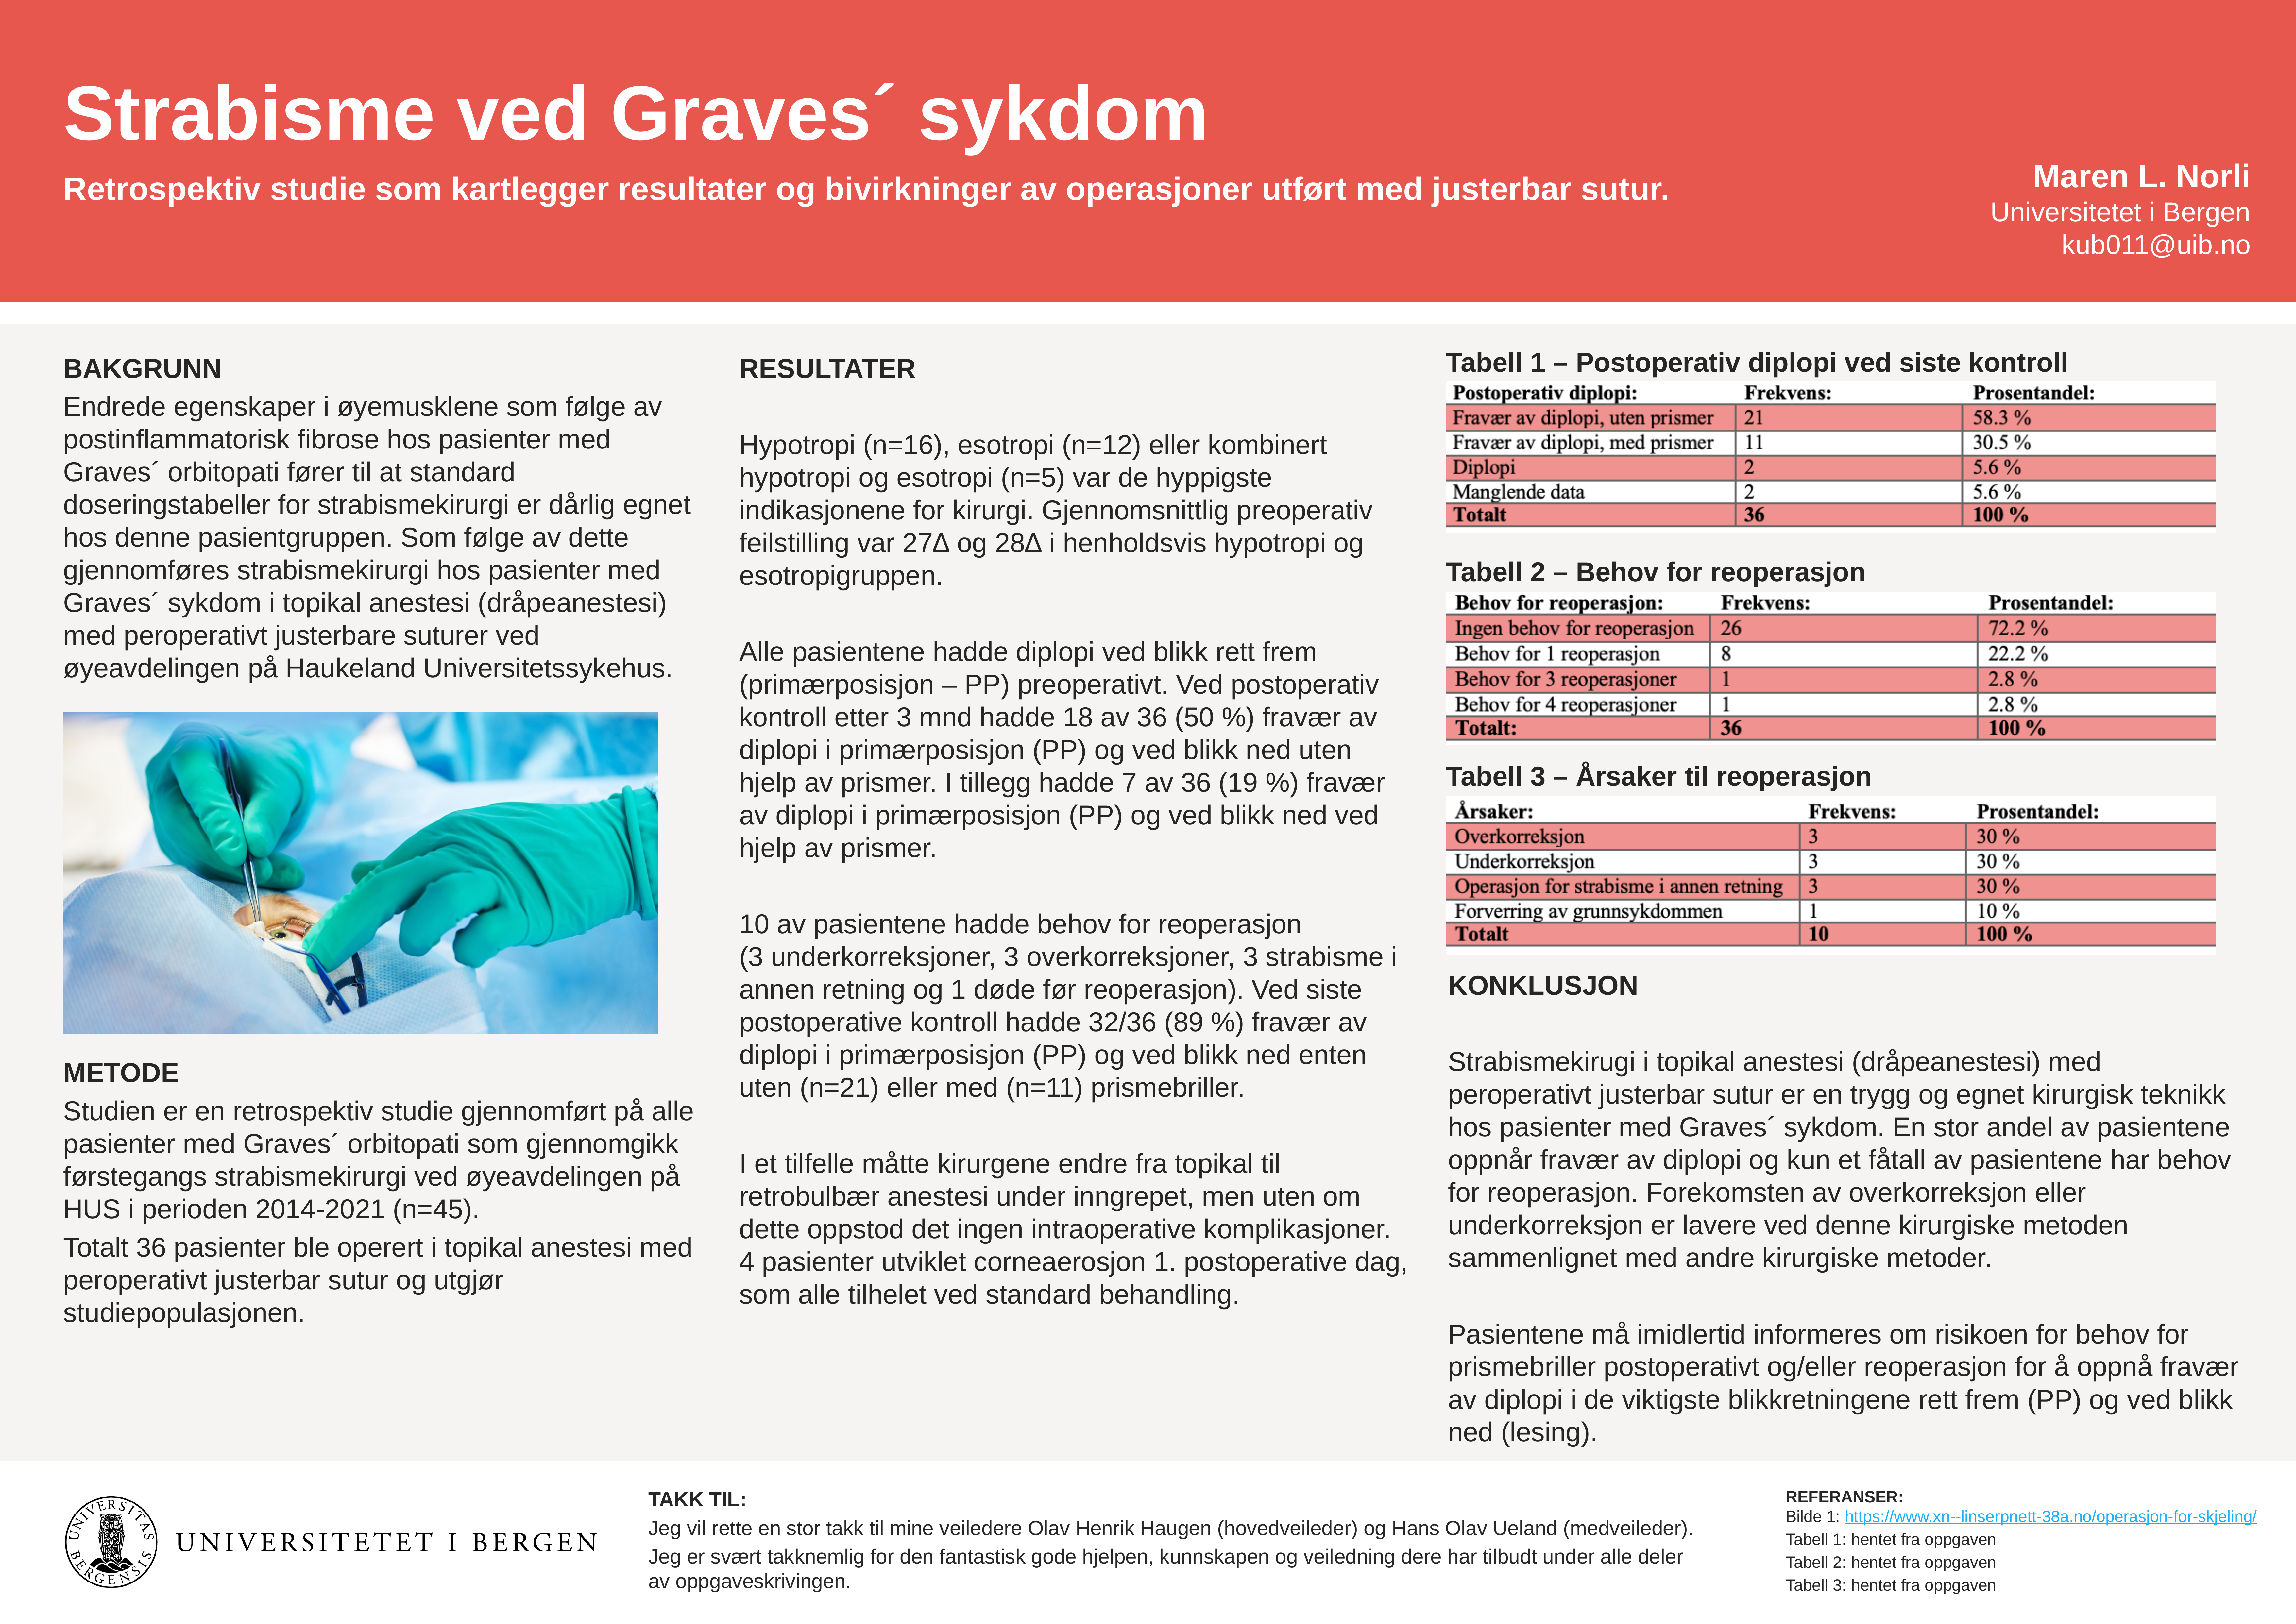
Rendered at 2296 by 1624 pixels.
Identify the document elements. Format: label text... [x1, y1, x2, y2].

picture [463, 734, 465, 738]
text_box Tabell 1 – Postoperativ diplopi ved siste kontroll [1446, 342, 2094, 380]
text_box TAKK TIL: Jeg vil rette en stor takk til mine veiledere Olav Henrik Haugen (hovedveileder) og Hans Olav Ueland (medveileder). Jeg er svært takknemlig for den fantastisk gode hjelpen, kunnskapen og veiledning dere har tilbudt under alle deler av oppgaveskrivingen. [648, 1484, 1700, 1595]
text_box Tabell 2 – Behov for reoperasjon [1446, 552, 2094, 589]
text_box Retrospektiv studie som kartlegger resultater og bivirkninger av operasjoner utført med justerbar sutur. [63, 165, 1901, 209]
picture [63, 712, 658, 1035]
picture [65, 1496, 597, 1588]
text_box REFERANSER: Bilde 1: https://www.xn--linserpnett-38a.no/operasjon-for-skjeling/ Tabell 1: hentet fra oppgaven Tabell 2: hentet fra oppgaven Tabell 3: hentet fra oppgaven [1786, 1484, 2296, 1597]
text_box Strabisme ved Graves´ sykdom [63, 60, 1898, 158]
picture [1446, 592, 2217, 745]
text_box KONKLUSJON Strabismekirugi i topikal anestesi (dråpeanestesi) med peroperativt justerbar sutur er en trygg og egnet kirurgisk teknikk hos pasienter med Graves´ sykdom. En stor andel av pasientene oppnår fravær av diplopi og kun et fåtall av pasientene har behov for reoperasjon. Forekomsten av overkorreksjon eller underkorreksjon er lavere ved denne kirurgiske metoden sammenlignet med andre kirurgiske metoder. Pasientene må imidlertid informeres om risikoen for behov for prismebriller postoperativt og/eller reoperasjon for å oppnå fravær av diplopi i de viktigste blikkretningene rett frem (PP) og ved blikk ned (lesing). [1448, 965, 2252, 1449]
picture [1446, 795, 2217, 955]
text_box METODE Studien er en retrospektiv studie gjennomført på alle pasienter med Graves´ orbitopati som gjennomgikk førstegangs strabismekirurgi ved øyeavdelingen på HUS i perioden 2014-2021 (n=45). Totalt 36 pasienter ble operert i topikal anestesi med peroperativt justerbar sutur og utgjør studiepopulasjonen. [63, 1053, 711, 1330]
text_box RESULTATER Hypotropi (n=16), esotropi (n=12) eller kombinert hypotropi og esotropi (n=5) var de hyppigste indikasjonene for kirurgi. Gjennomsnittlig preoperativ feilstilling var 27∆ og 28∆ i henholdsvis hypotropi og esotropigruppen. Alle pasientene hadde diplopi ved blikk rett frem (primærposisjon – PP) preoperativt. Ved postoperativ kontroll etter 3 mnd hadde 18 av 36 (50 %) fravær av diplopi i primærposisjon (PP) og ved blikk ned uten hjelp av prismer. I tillegg hadde 7 av 36 (19 %) fravær av diplopi i primærposisjon (PP) og ved blikk ned ved hjelp av prismer. 10 av pasientene hadde behov for reoperasjon (3 underkorreksjoner, 3 overkorreksjoner, 3 strabisme i annen retning og 1 døde før reoperasjon). Ved siste postoperative kontroll hadde 32/36 (89 %) fravær av diplopi i primærposisjon (PP) og ved blikk ned enten uten (n=21) eller med (n=11) prismebriller. I et tilfelle måtte kirurgene endre fra topikal til retrobulbær anestesi under inngrepet, men uten om dette oppstod det ingen intraoperative komplikasjoner. 4 pasienter utviklet corneaerosjon 1. postoperative dag, som alle tilhelet ved standard behandling. [739, 348, 1418, 1312]
text_box Tabell 3 – Årsaker til reoperasjon [1446, 756, 2094, 794]
text_box BAKGRUNN Endrede egenskaper i øyemusklene som følge av postinflammatorisk fibrose hos pasienter med Graves´ orbitopati fører til at standard doseringstabeller for strabismekirurgi er dårlig egnet hos denne pasientgruppen. Som følge av dette gjennomføres strabismekirurgi hos pasienter med Graves´ sykdom i topikal anestesi (dråpeanestesi) med peroperativt justerbare suturer ved øyeavdelingen på Haukeland Universitetssykehus. [63, 348, 711, 762]
picture [1446, 381, 2217, 533]
text_box Maren L. Norli Universitetet i Bergen kub011@uib.no [1985, 152, 2251, 262]
